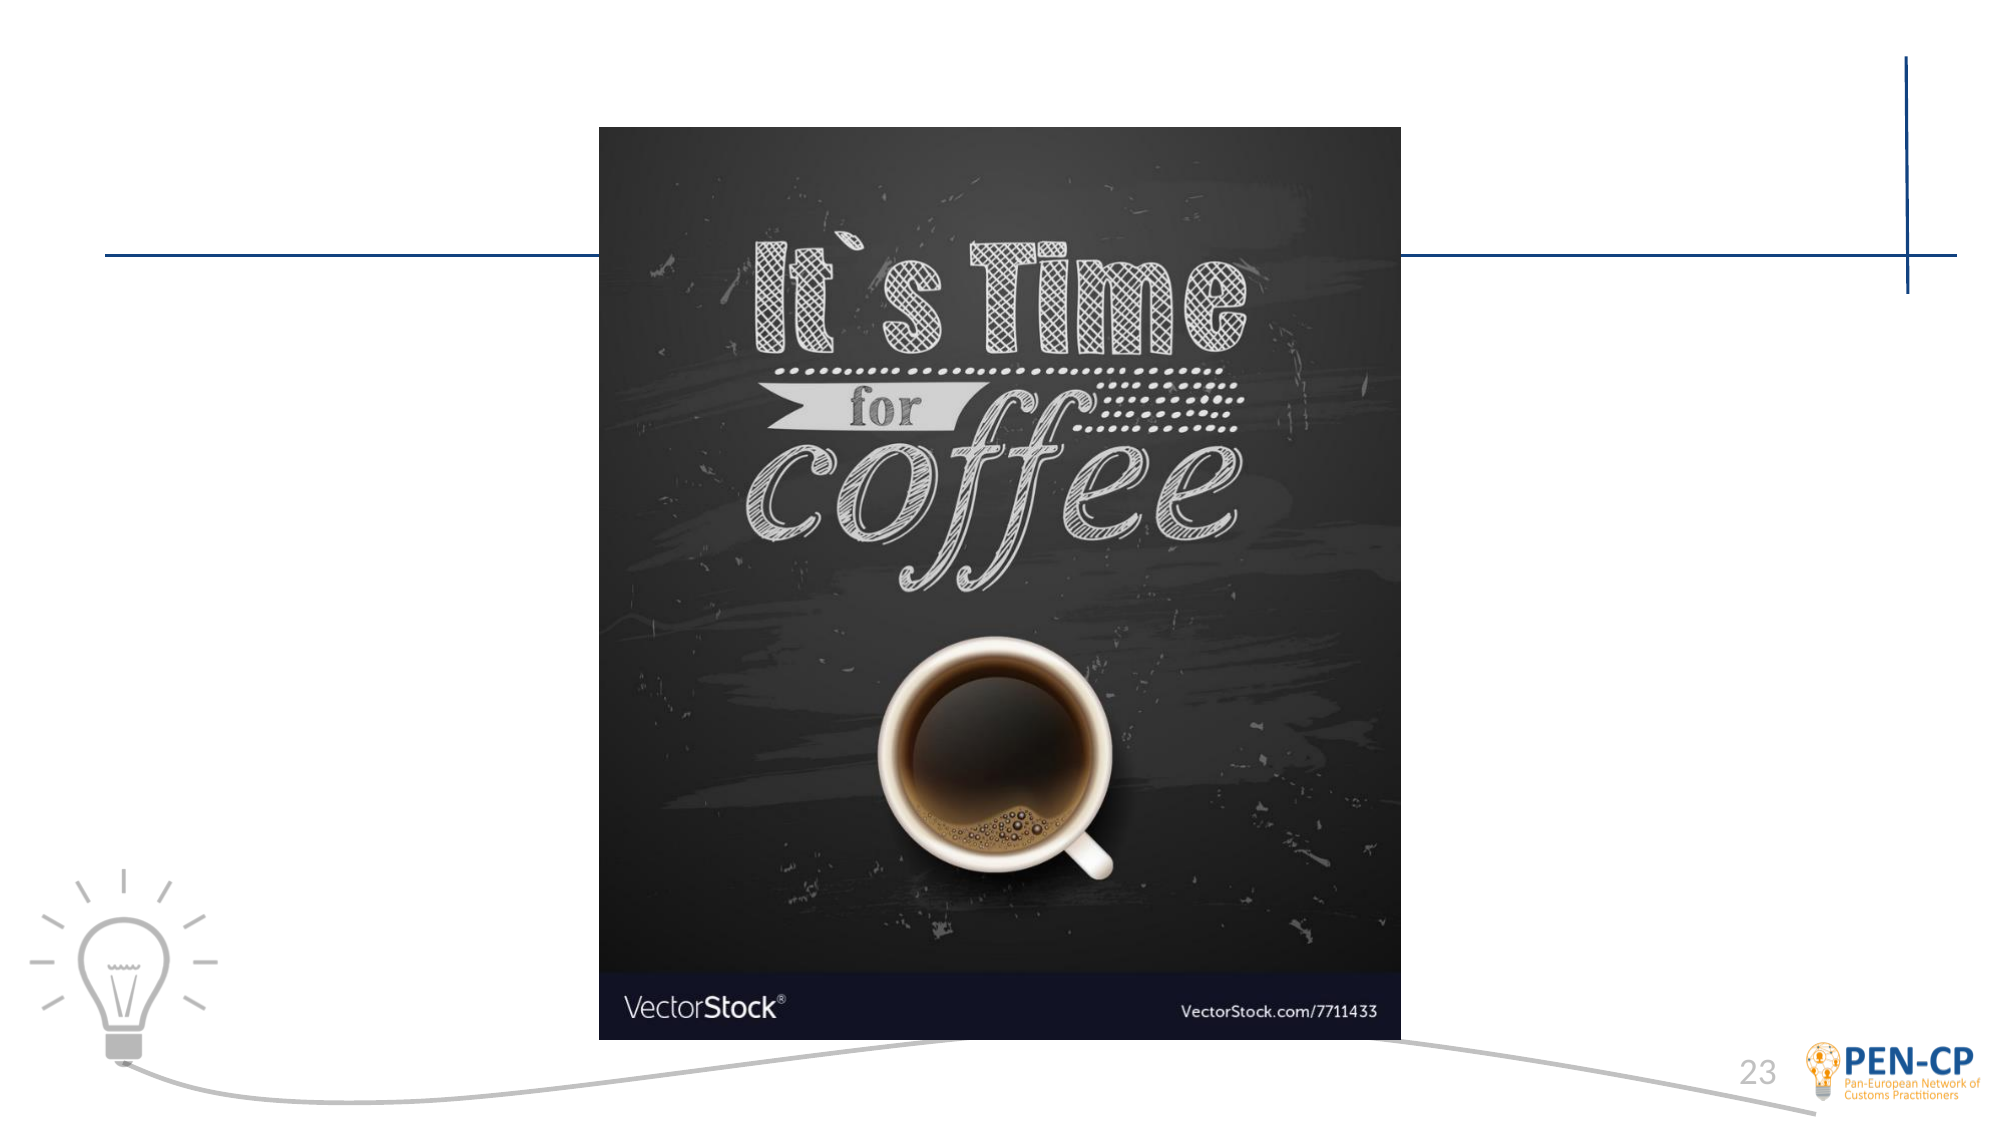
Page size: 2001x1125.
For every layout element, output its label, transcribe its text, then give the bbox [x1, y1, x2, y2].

slide_number 23 [1341, 1039, 1792, 1100]
picture [599, 127, 1401, 1040]
picture [1801, 1034, 1986, 1107]
